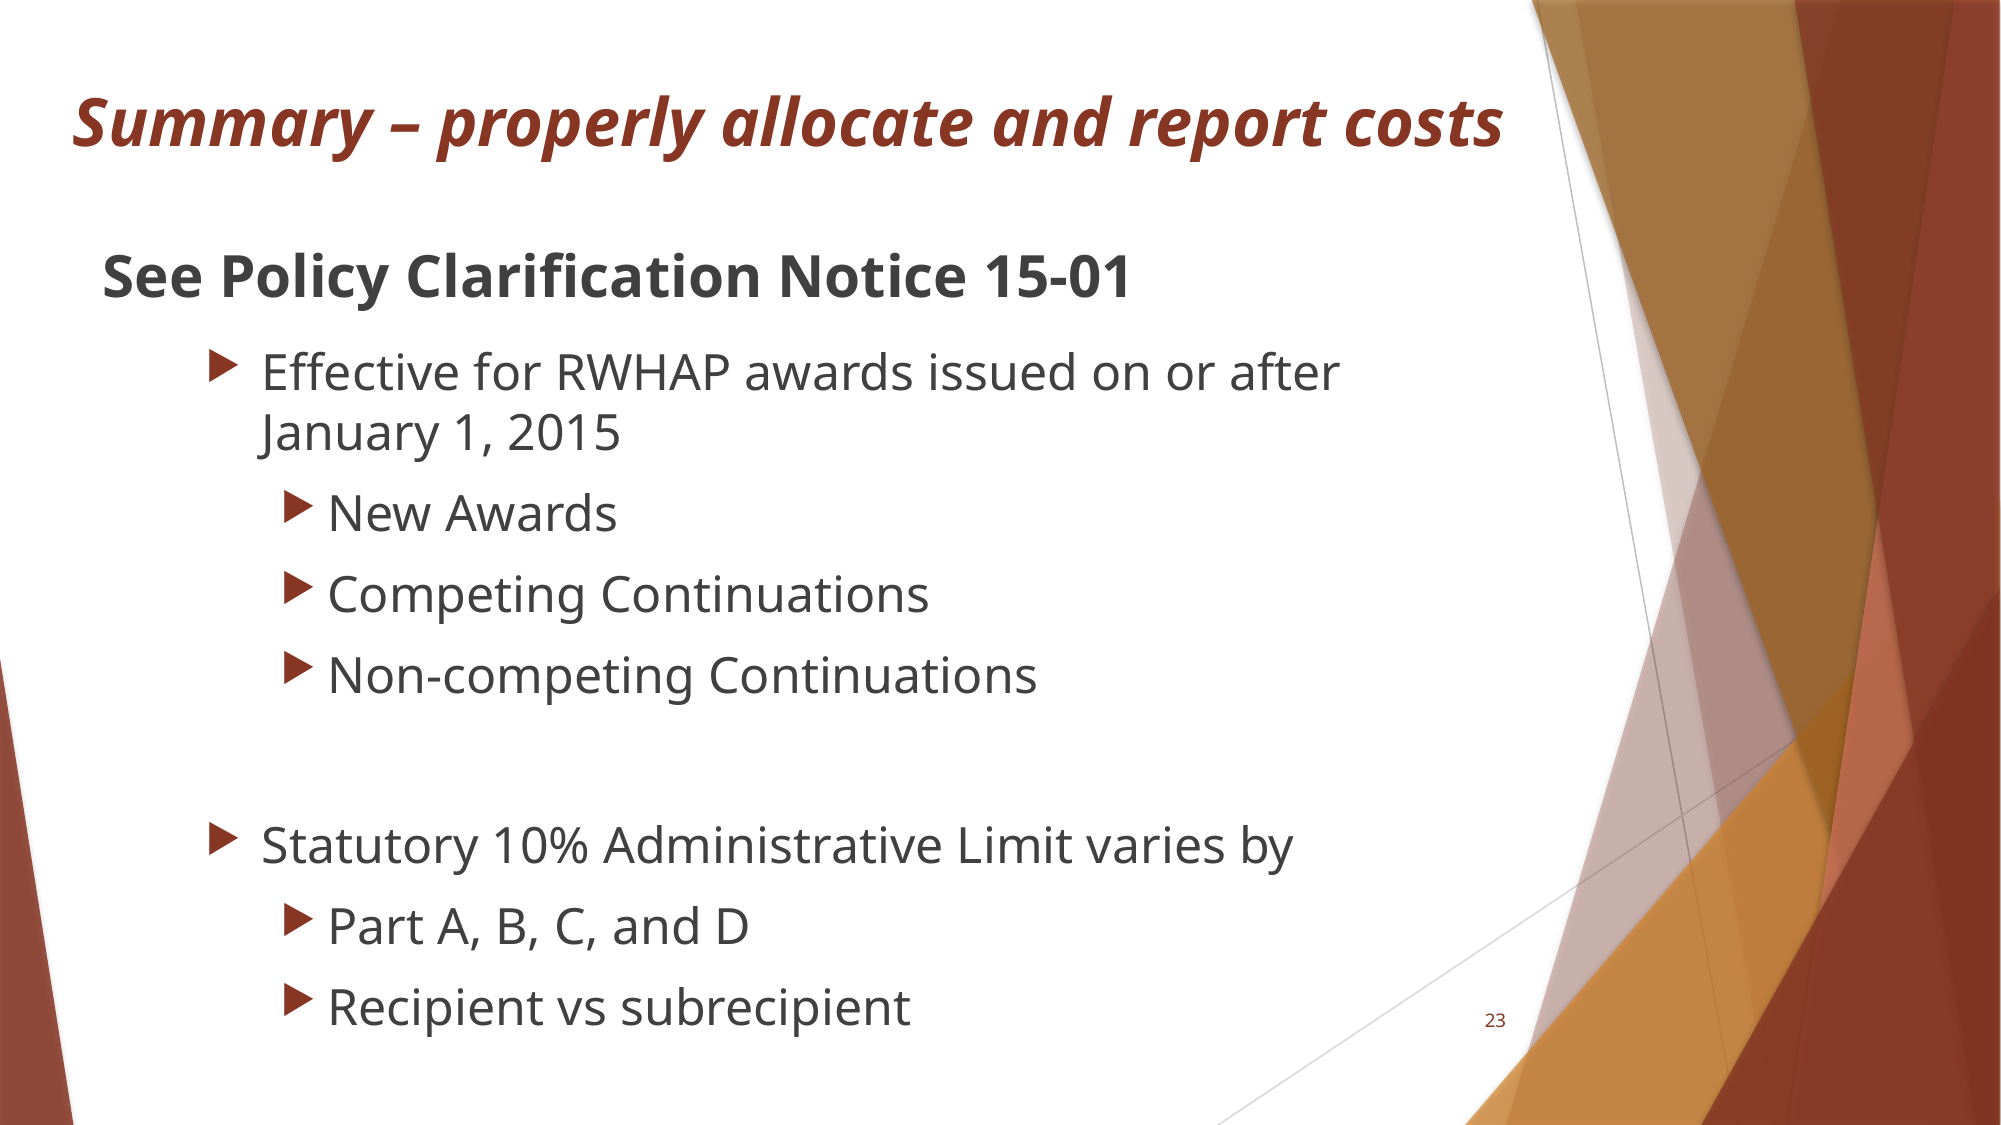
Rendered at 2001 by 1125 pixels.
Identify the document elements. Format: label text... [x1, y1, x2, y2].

list Effective for RWHAP awards issued on or after January 1, 2015 New Awards Competing Continuations Non-competing Continuations Statutory 10% Administrative Limit varies by Part A, B, C, and D Recipient vs subrecipient [190, 333, 1458, 1029]
title Summary – properly allocate and report costs [57, 72, 1584, 180]
slide_number 23 [1409, 991, 1522, 1051]
list See Policy Clarification Notice 15-01 [87, 238, 1286, 318]
